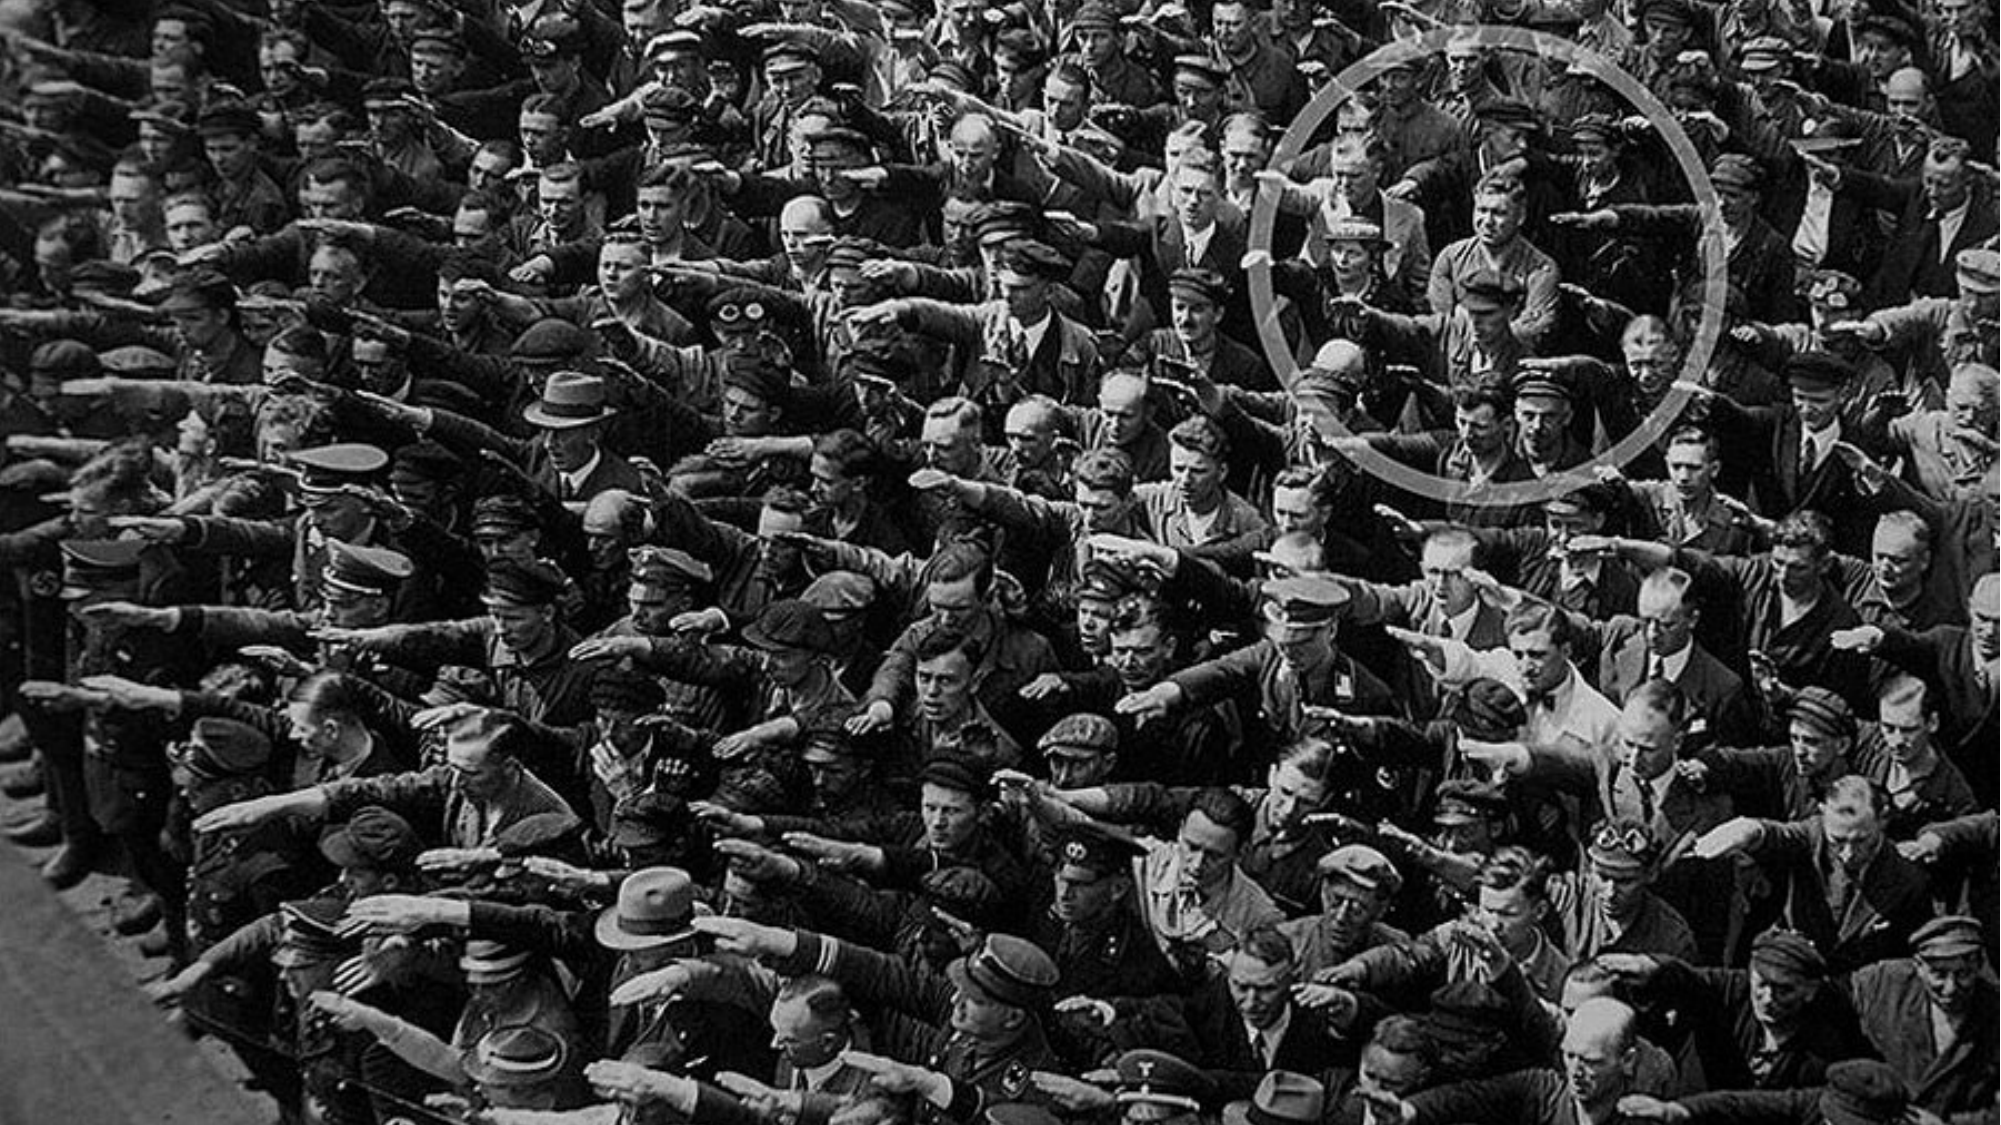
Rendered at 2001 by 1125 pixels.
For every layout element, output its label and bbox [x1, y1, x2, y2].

list [0, 0, 2000, 1125]
